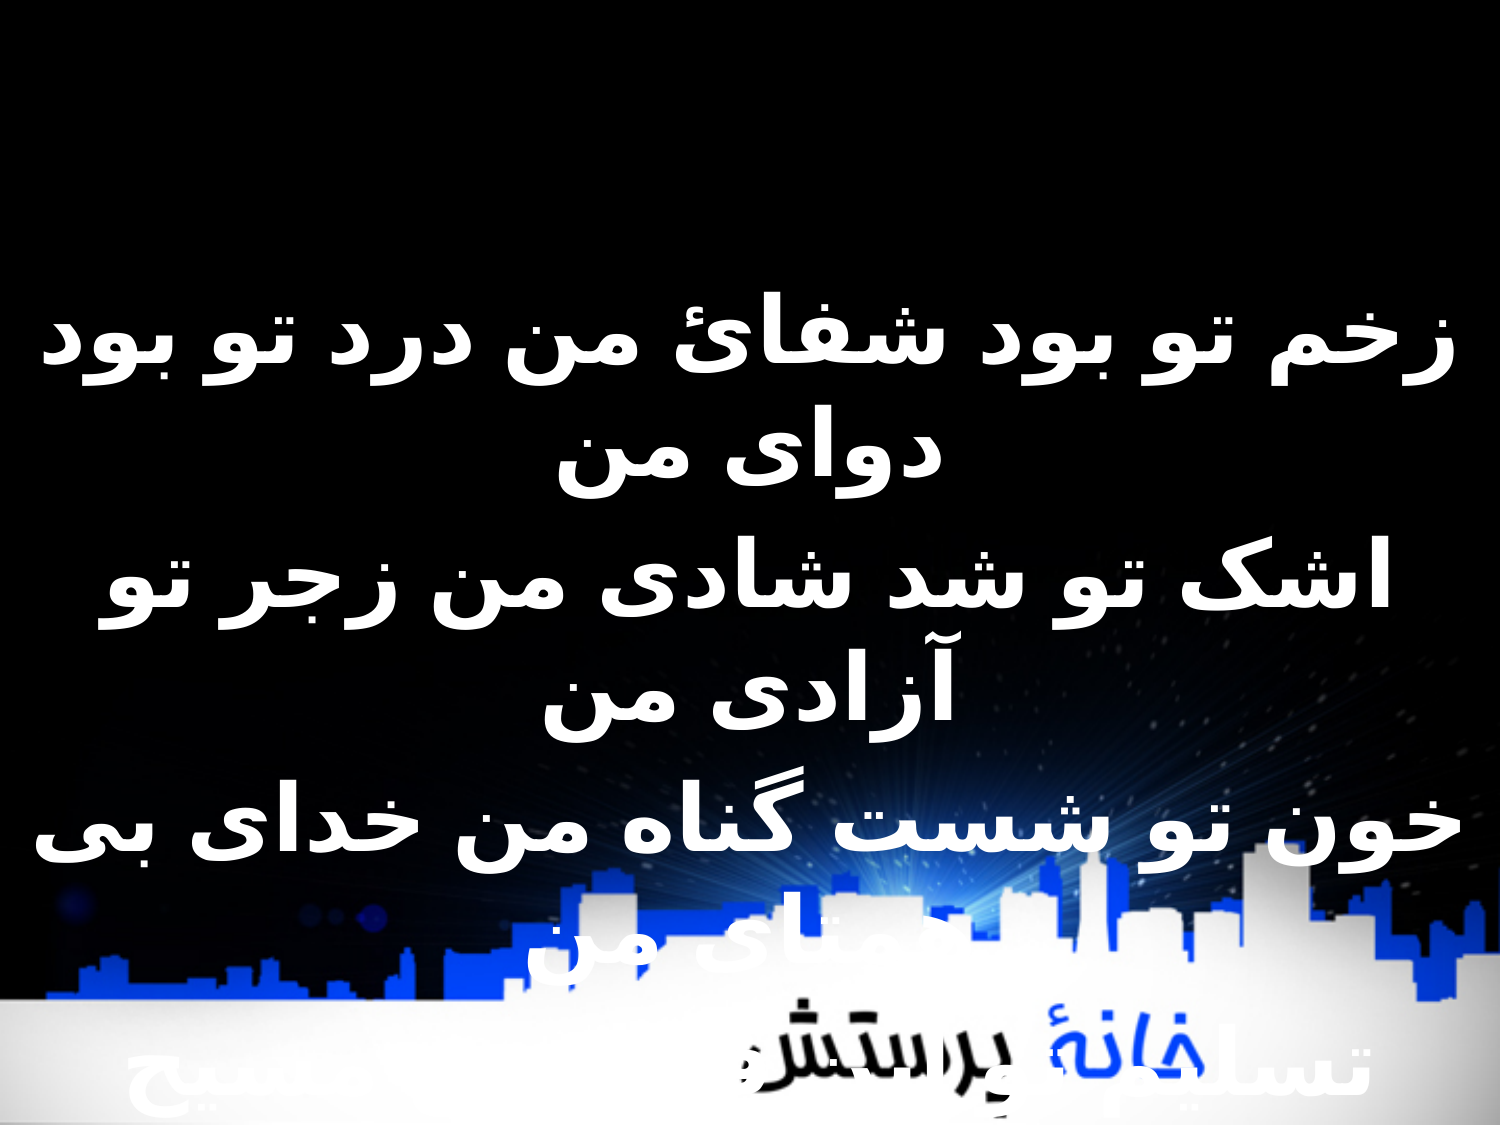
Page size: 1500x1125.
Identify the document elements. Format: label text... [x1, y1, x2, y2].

list زخم تو بود شفائ من درد تو بود دوای من اشک تو شد شادی من زجر تو آزادی من خون تو شست گناه من خدای بی‌ همتای من تسلیم تو این قلب من مسیح تو‌ای جانان من [0, 0, 1500, 1125]
